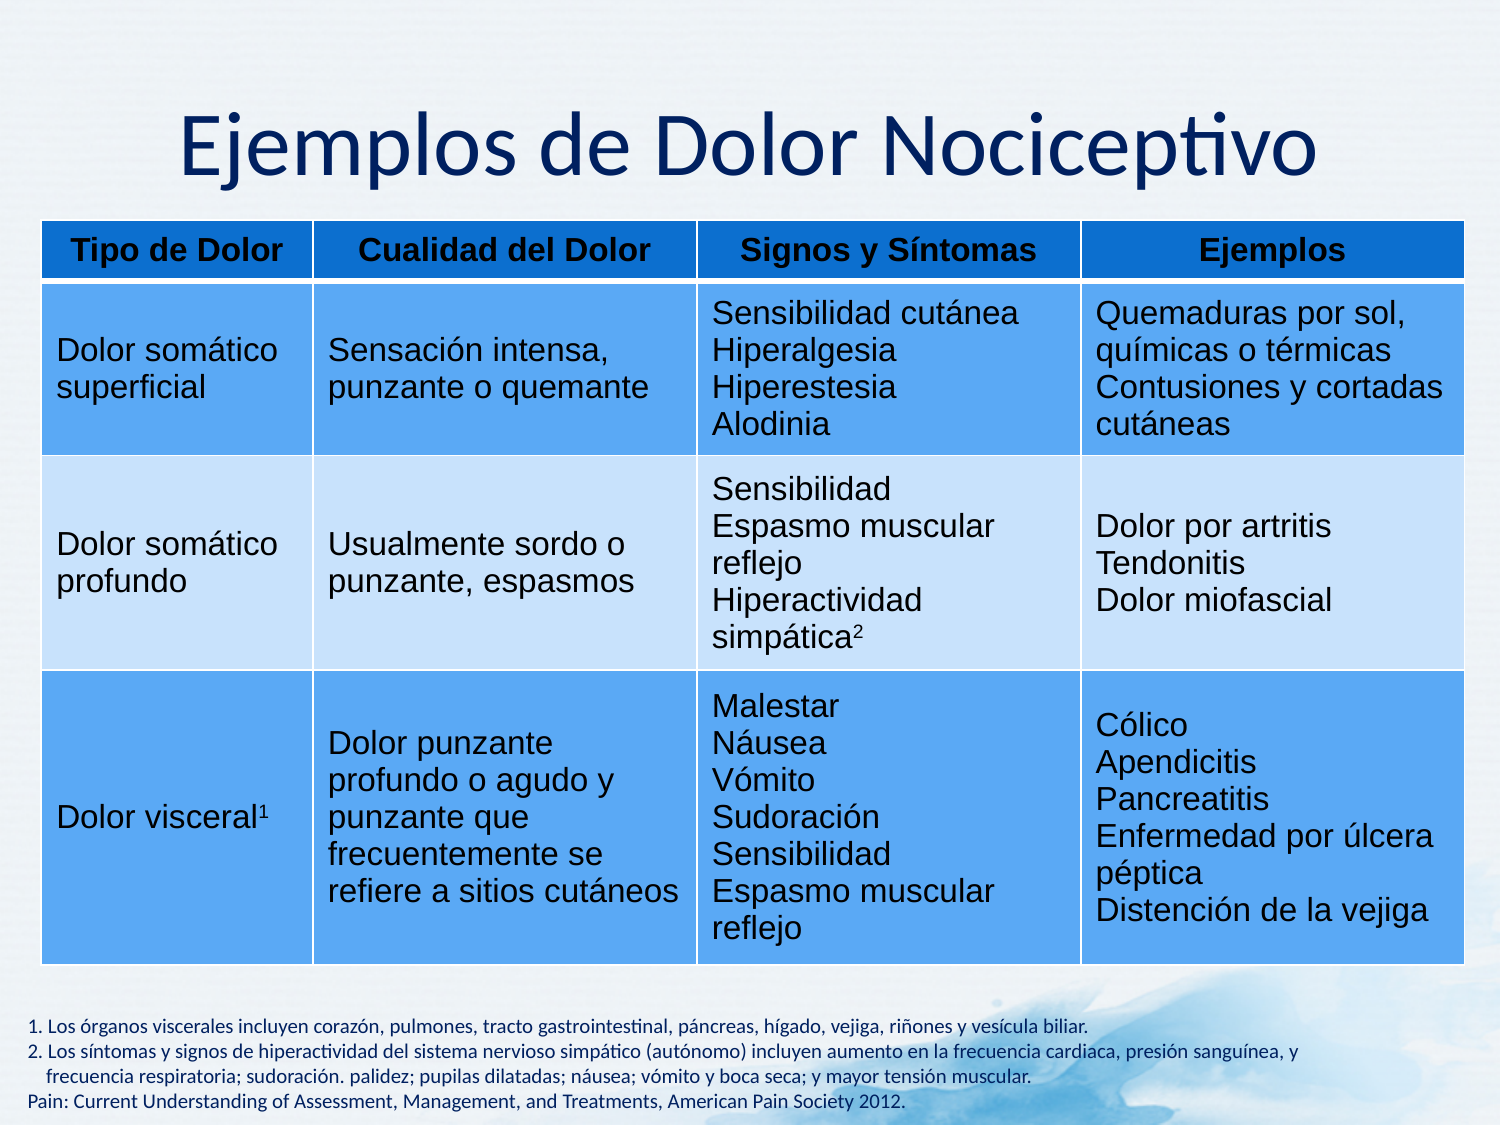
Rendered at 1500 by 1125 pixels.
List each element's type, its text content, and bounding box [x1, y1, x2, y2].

text_box 1. Los órganos viscerales incluyen corazón, pulmones, tracto gastrointestinal, páncreas, hígado, vejiga, riñones y vesícula biliar. 2. Los síntomas y signos de hiperactividad del sistema nervioso simpático (autónomo) incluyen aumento en la frecuencia cardiaca, presión sanguínea, y frecuencia respiratoria; sudoración. palidez; pupilas dilatadas; náusea; vómito y boca seca; y mayor tensión muscular. Pain: Current Understanding of Assessment, Management, and Treatments, American Pain Society 2012. [27, 1012, 1388, 1113]
table_cell Sensación intensa, punzante o quemante [314, 284, 696, 455]
table_cell Sensibilidad Espasmo muscular reflejo Hiperactividad simpática2 [698, 456, 1080, 669]
table_cell Quemaduras por sol, químicas o térmicas Contusiones y cortadas cutáneas [1082, 284, 1464, 455]
table_header Cualidad del Dolor [314, 221, 696, 278]
table_cell Dolor punzante profundo o agudo y punzante que frecuentemente se refiere a sitios cutáneos [314, 671, 696, 964]
table_cell Dolor visceral1 [42, 671, 312, 964]
table_cell Cólico Apendicitis Pancreatitis Enfermedad por úlcera péptica Distención de la vejiga [1082, 671, 1464, 964]
title Ejemplos de Dolor Nociceptivo [75, 45, 1425, 219]
table_header Signos y Síntomas [698, 221, 1080, 278]
table_cell Dolor por artritis Tendonitis Dolor miofascial [1082, 456, 1464, 669]
table_header Ejemplos [1082, 221, 1464, 278]
table_cell Malestar Náusea Vómito Sudoración Sensibilidad Espasmo muscular reflejo [698, 671, 1080, 964]
picture [0, 0, 1500, 1125]
table_header Tipo de Dolor [42, 221, 312, 278]
table_cell Dolor somático superficial [42, 284, 312, 455]
table_cell Dolor somático profundo [42, 456, 312, 669]
table_cell Usualmente sordo o punzante, espasmos [314, 456, 696, 669]
table_cell Sensibilidad cutánea Hiperalgesia Hiperestesia Alodinia [698, 284, 1080, 455]
